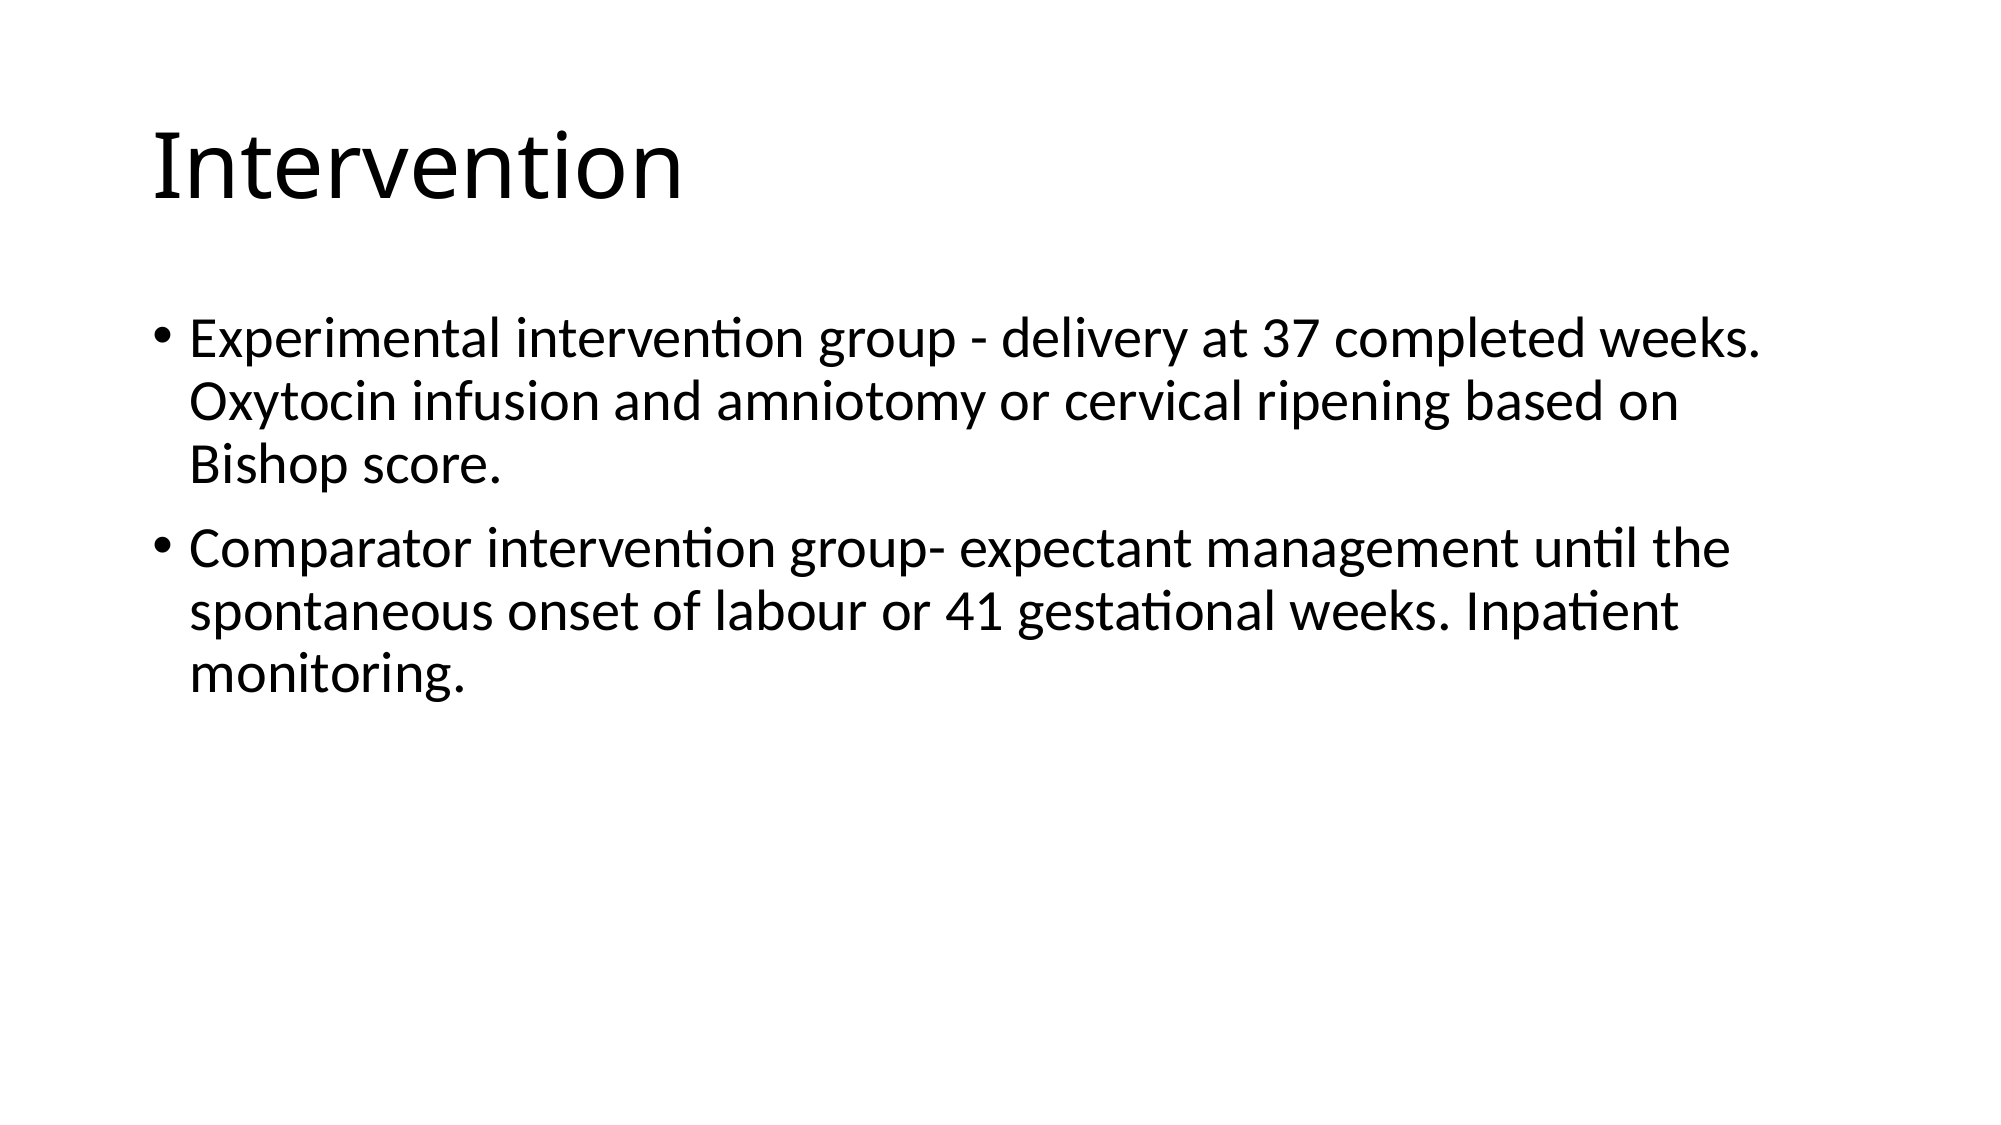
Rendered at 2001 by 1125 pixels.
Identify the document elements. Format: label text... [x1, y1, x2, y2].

title Intervention [137, 59, 1863, 278]
list Experimental intervention group - delivery at 37 completed weeks. Oxytocin infusion and amniotomy or cervical ripening based on Bishop score. Comparator intervention group- expectant management until the spontaneous onset of labour or 41 gestational weeks. Inpatient monitoring. [137, 299, 1863, 1014]
